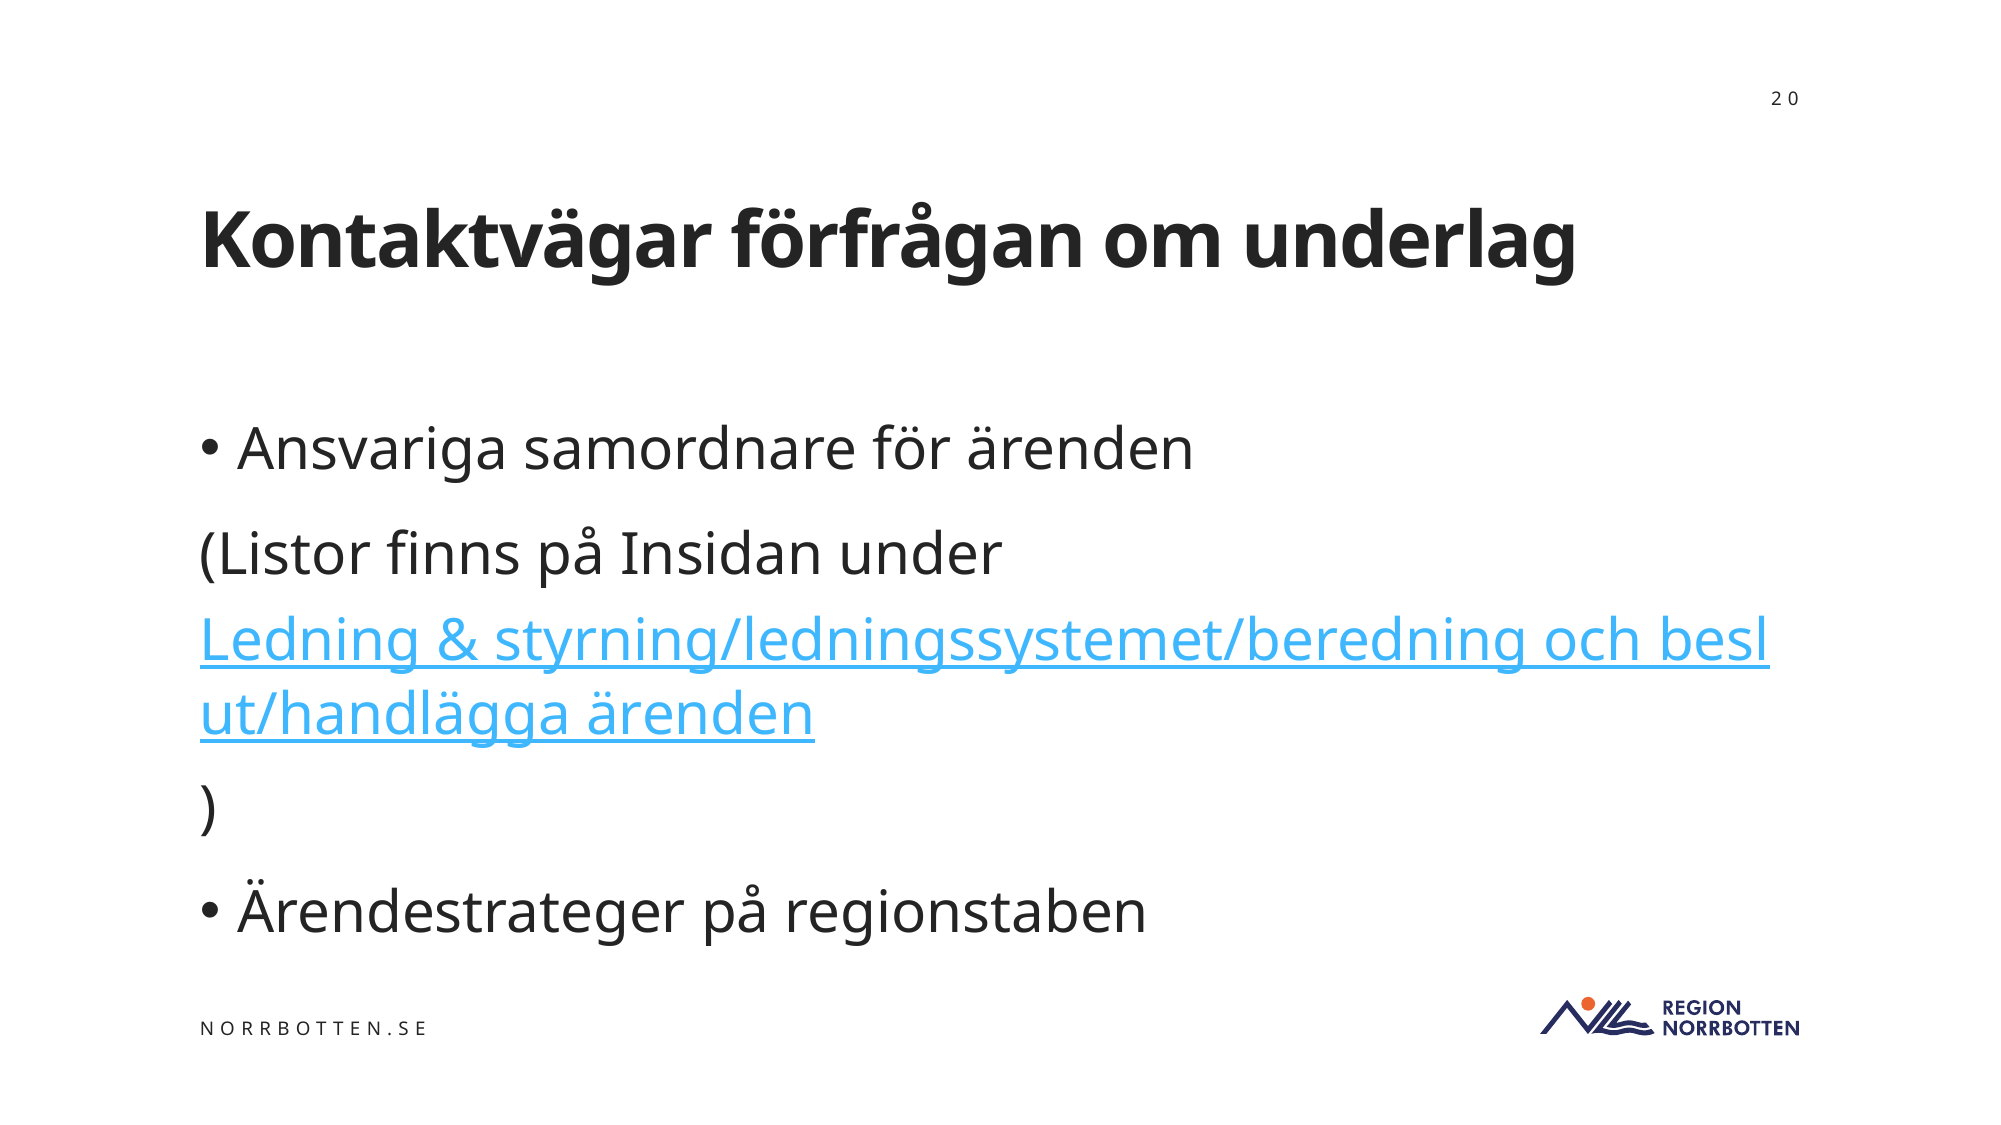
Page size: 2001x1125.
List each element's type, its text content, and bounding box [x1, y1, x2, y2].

title Kontaktvägar förfrågan om underlag [199, 200, 1800, 344]
list Ansvariga samordnare för ärenden (Listor finns på Insidan under Ledning & styrning/ledningssystemet/beredning och beslut/handlägga ärenden) Ärendestrateger på regionstaben [199, 397, 1799, 978]
slide_number 20 [1346, 0, 1799, 199]
